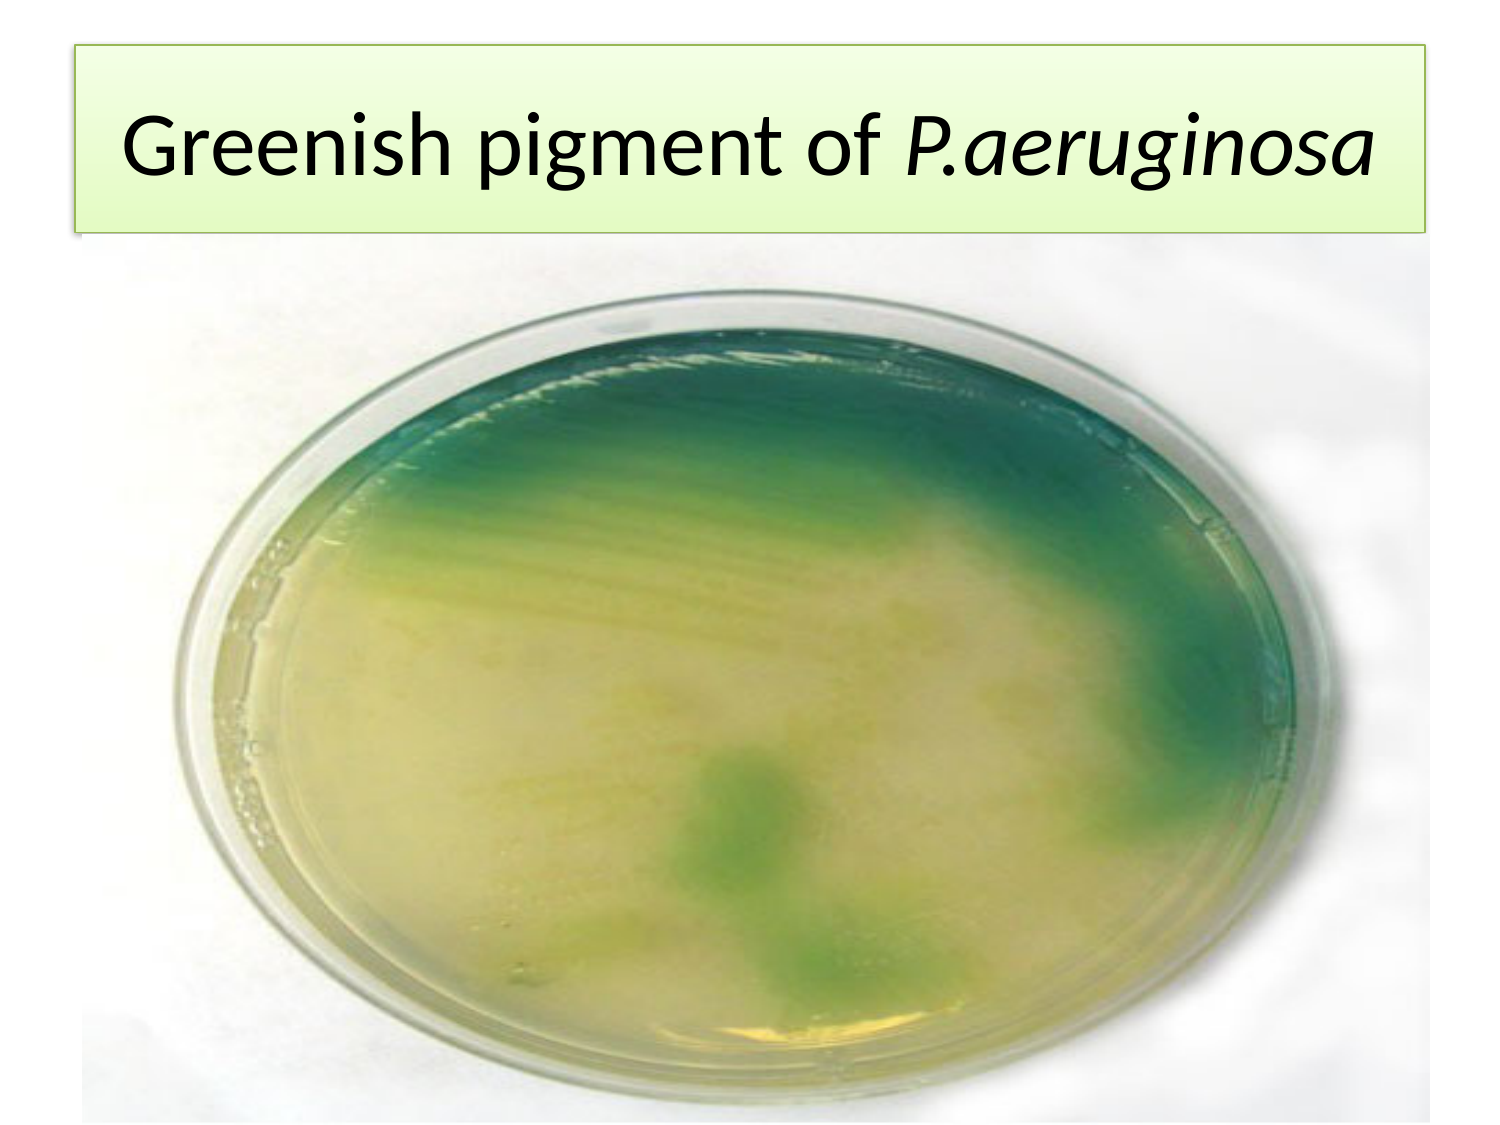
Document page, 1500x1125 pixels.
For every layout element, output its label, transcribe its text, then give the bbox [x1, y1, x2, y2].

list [81, 234, 1430, 1125]
title Greenish pigment of P.aeruginosa [74, 44, 1426, 233]
